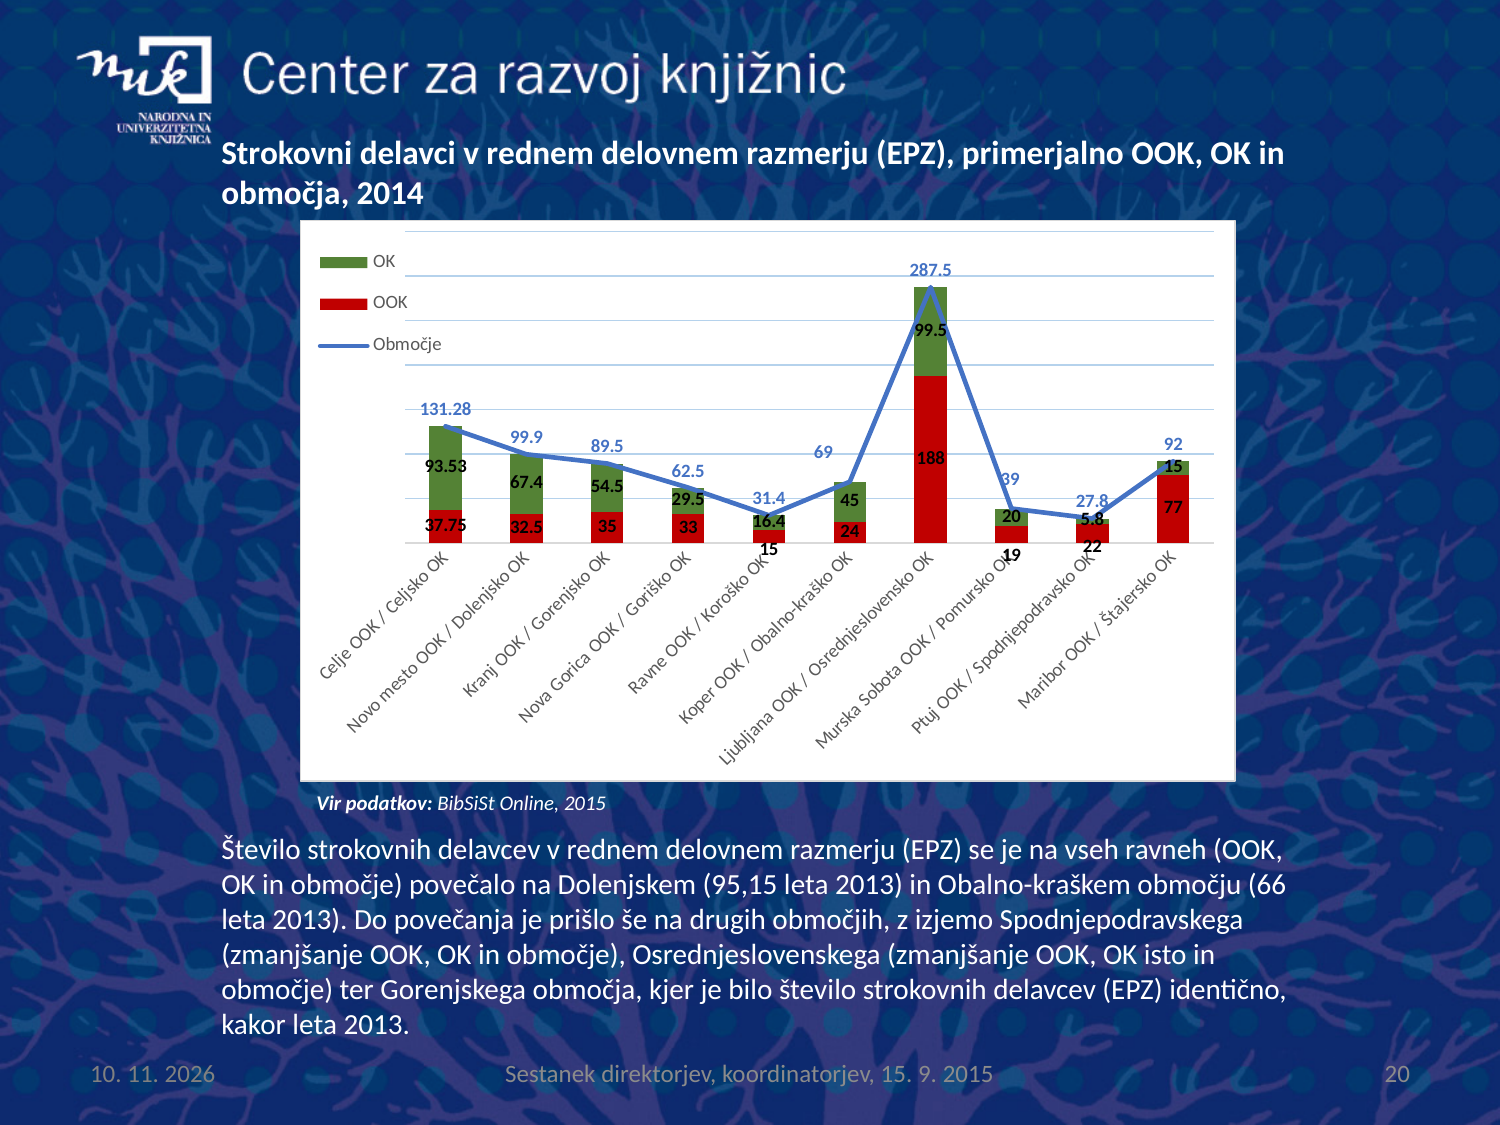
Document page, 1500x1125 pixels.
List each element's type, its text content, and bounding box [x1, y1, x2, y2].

text_box Strokovni delavci v rednem delovnem razmerju (EPZ), primerjalno OOK, OK in območja, 2014 [206, 123, 1329, 219]
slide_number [75, 1042, 425, 1103]
picture [0, 0, 1500, 1125]
footer Sestanek direktorjev, koordinatorjev, 15. 9. 2015 [459, 1056, 1040, 1089]
chart [299, 219, 1236, 782]
text_box Število strokovnih delavcev v rednem delovnem razmerju (EPZ) se je na vseh ravneh (OOK, OK in območje) povečalo na Dolenjskem (95,15 leta 2013) in Obalno-kraškem območju (66 leta 2013). Do povečanja je prišlo še na drugih območjih, z izjemo Spodnjepodravskega (zmanjšanje OOK, OK in območje), Osrednjeslovenskega (zmanjšanje OOK, OK isto in območje) ter Gorenjskega območja, kjer je bilo število strokovnih delavcev (EPZ) identično, kakor leta 2013. [206, 822, 1329, 1048]
slide_number 20 [1074, 1042, 1425, 1103]
text_box Vir podatkov: BibSiSt Online, 2015 [301, 790, 626, 823]
